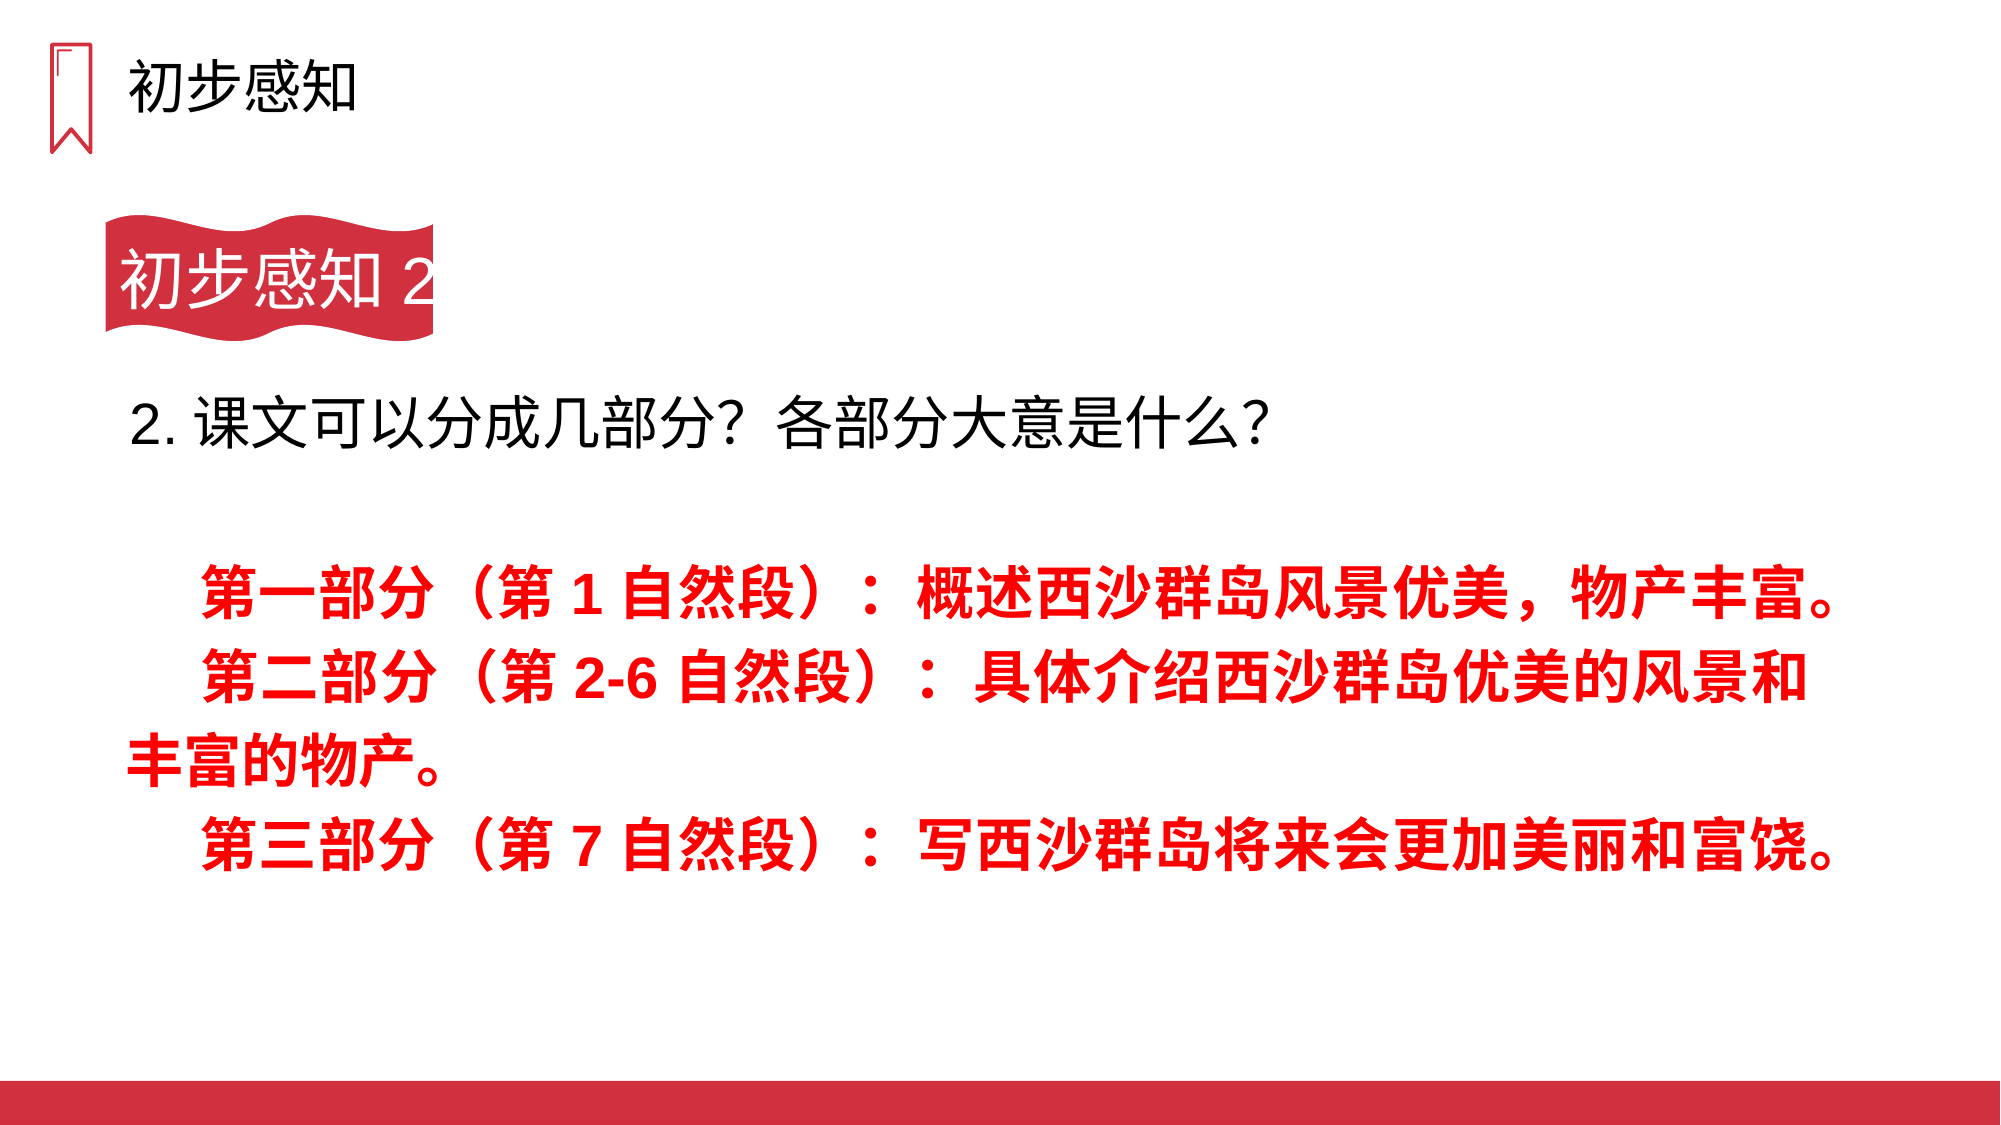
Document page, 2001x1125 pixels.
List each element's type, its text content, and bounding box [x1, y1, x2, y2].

text_box [0, 1080, 2000, 1125]
text_box 2.课文可以分成几部分？各部分大意是什么？ [50, 378, 1368, 464]
text_box 初步感知2 [102, 211, 437, 345]
text_box 第一部分（第1自然段）：概述西沙群岛风景优美，物产丰富。 第二部分（第2-6自然段）：具体介绍西沙群岛优美的风景和丰富的物产。 第三部分（第7自然段）：写西沙群岛将来会更加美丽和富饶。 [110, 534, 1826, 956]
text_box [49, 42, 377, 155]
